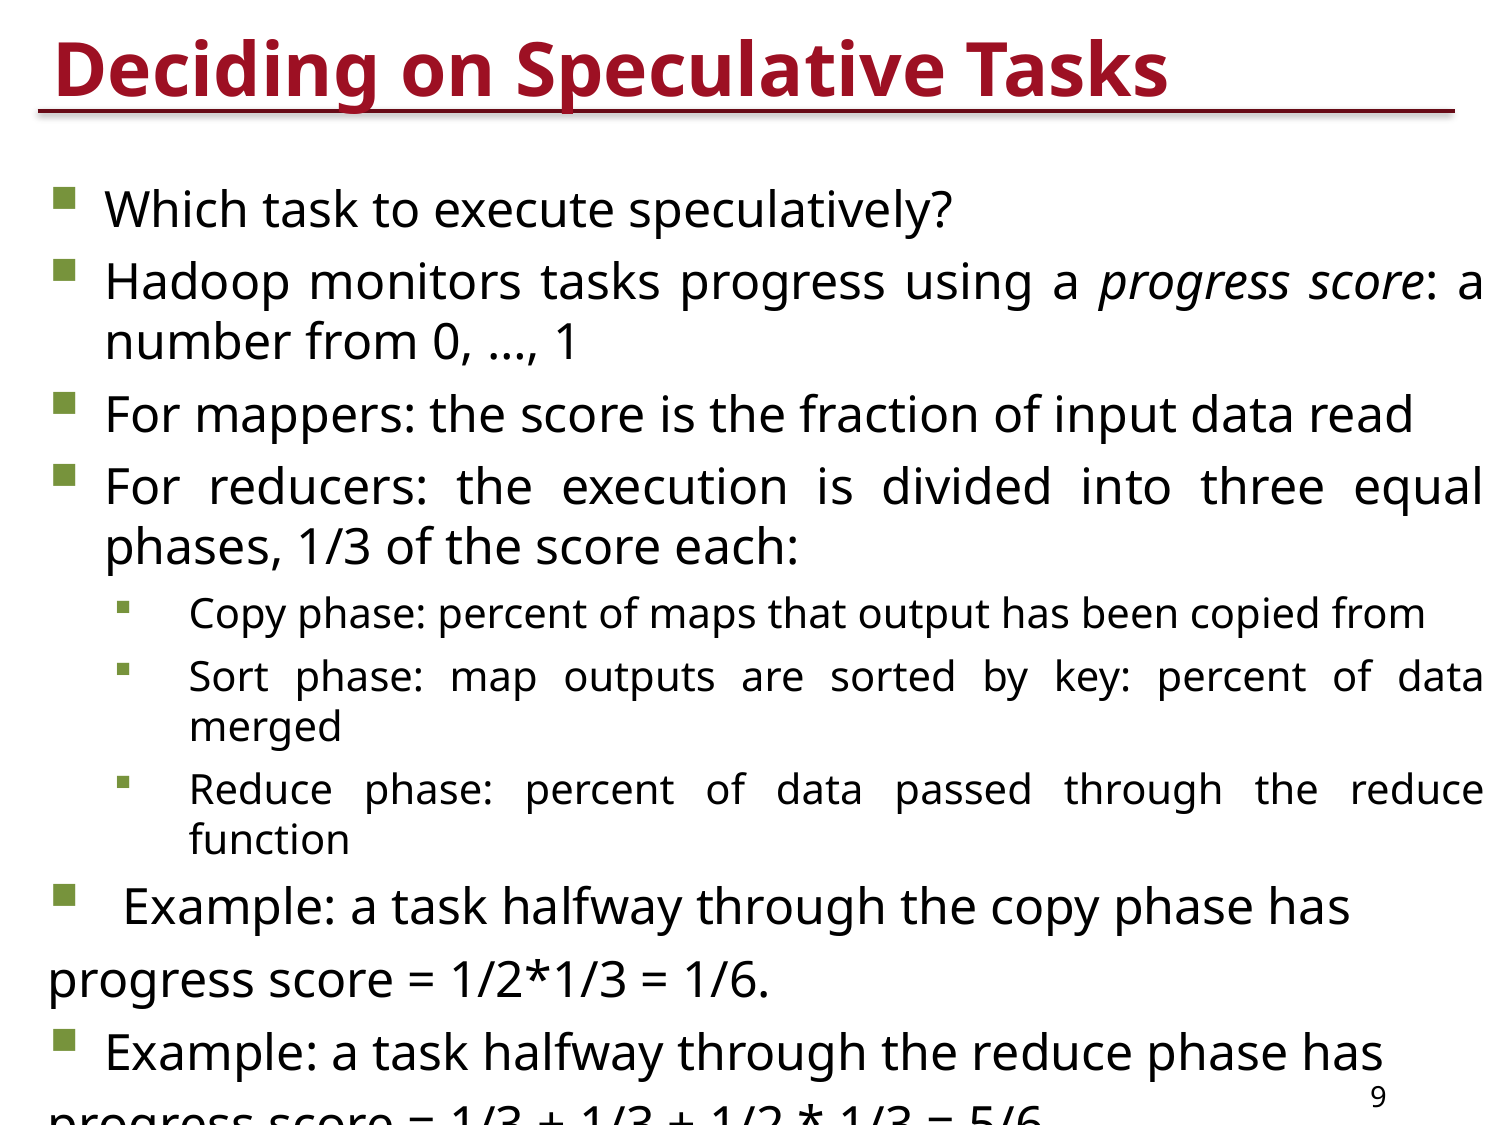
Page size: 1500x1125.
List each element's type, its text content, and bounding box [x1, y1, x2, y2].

list Which task to execute speculatively? Hadoop monitors tasks progress using a progress score: a number from 0, …, 1 For mappers: the score is the fraction of input data read For reducers: the execution is divided into three equal phases, 1/3 of the score each: Copy phase: percent of maps that output has been copied from Sort phase: map outputs are sorted by key: percent of data merged Reduce phase: percent of data passed through the reduce function Example: a task halfway through the copy phase has progress score = 1/2*1/3 = 1/6. Example: a task halfway through the reduce phase has progress score = 1/3 + 1/3 + 1/2 * 1/3 = 5/6 [23, 119, 1500, 721]
title Deciding on Speculative Tasks [37, 13, 1455, 119]
text_box 9 [1355, 1071, 1467, 1120]
